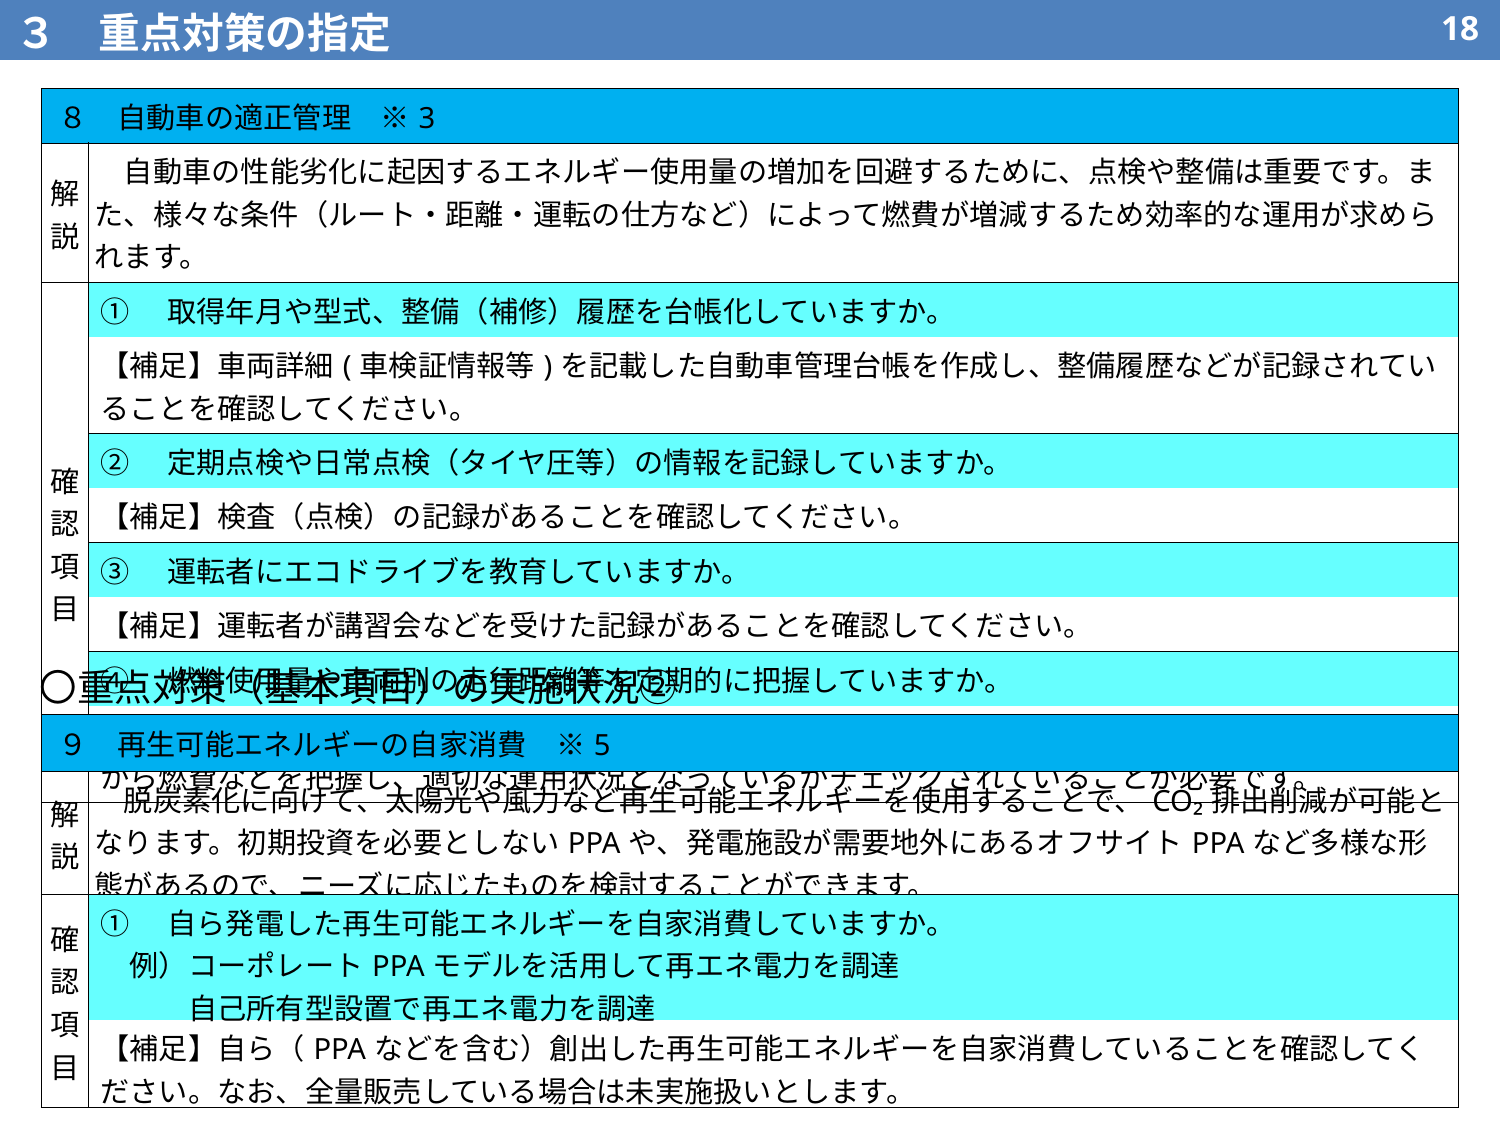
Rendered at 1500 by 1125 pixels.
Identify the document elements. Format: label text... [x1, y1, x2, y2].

table_cell ④ 燃料使用量や車両別の走行距離等を定期的に把握していますか。 [89, 652, 1458, 706]
text_box 〇重点対策（基本項目）の実施状況② [24, 656, 1206, 717]
table_cell ① 取得年月や型式、整備（補修）履歴を台帳化していますか。 [89, 283, 1458, 337]
table_cell 確認項目 [42, 283, 88, 656]
table_header ９ 再生可能エネルギーの自家消費 ※5 [42, 715, 1458, 771]
table_cell 解説 [42, 144, 88, 282]
table_cell 【補足】検査（点検）の記録があることを確認してください。 [89, 488, 1458, 542]
text_box ３ 重点対策の指定 [0, 0, 751, 65]
table_cell 【補足】運転者が講習会などを受けた記録があることを確認してください。 [89, 597, 1458, 651]
table_cell ② 定期点検や日常点検（タイヤ圧等）の情報を記録していますか。 [89, 434, 1458, 488]
table_cell ① 自ら発電した再生可能エネルギーを自家消費していますか。 例）コーポレートPPAモデルを活用して再エネ電力を調達 自己所有型設置で再エネ電力を調達 [89, 895, 1458, 1020]
table_cell 解説 [42, 772, 88, 894]
slide_number 17 [1319, 3, 1495, 57]
table_cell 脱炭素化に向けて、太陽光や風力など再生可能エネルギーを使用することで、CO₂排出削減が可能となります。初期投資を必要としないPPAや、発電施設が需要地外にあるオフサイトPPAなど多様な形態があるので、ニーズに応じたものを検討することができます。 [89, 772, 1458, 894]
table_cell 【補足】車両詳細(車検証情報等)を記載した自動車管理台帳を作成し、整備履歴などが記録されていることを確認してください。 [89, 337, 1458, 433]
table_cell ③ 運転者にエコドライブを教育していますか。 [89, 543, 1458, 597]
table_cell 【補足】自ら（PPAなどを含む）創出した再生可能エネルギーを自家消費していることを確認してください。なお、全量販売している場合は未実施扱いとします。 [89, 1020, 1458, 1107]
table_header ８ 自動車の適正管理 ※3 [42, 89, 1458, 143]
table_cell 確認項目 [42, 895, 88, 1107]
table_cell 自動車の性能劣化に起因するエネルギー使用量の増加を回避するために、点検や整備は重要です。また、様々な条件（ルート・距離・運転の仕方など）によって燃費が増減するため効率的な運用が求められます。 [89, 144, 1458, 282]
table_cell 【補足】運転日報などで走行距離などが記録されていることを確認してください。なお、記録された値から燃費などを把握し、適切な運用状況となっているかチェックされていることが必要です。 [1206, 706, 1458, 714]
